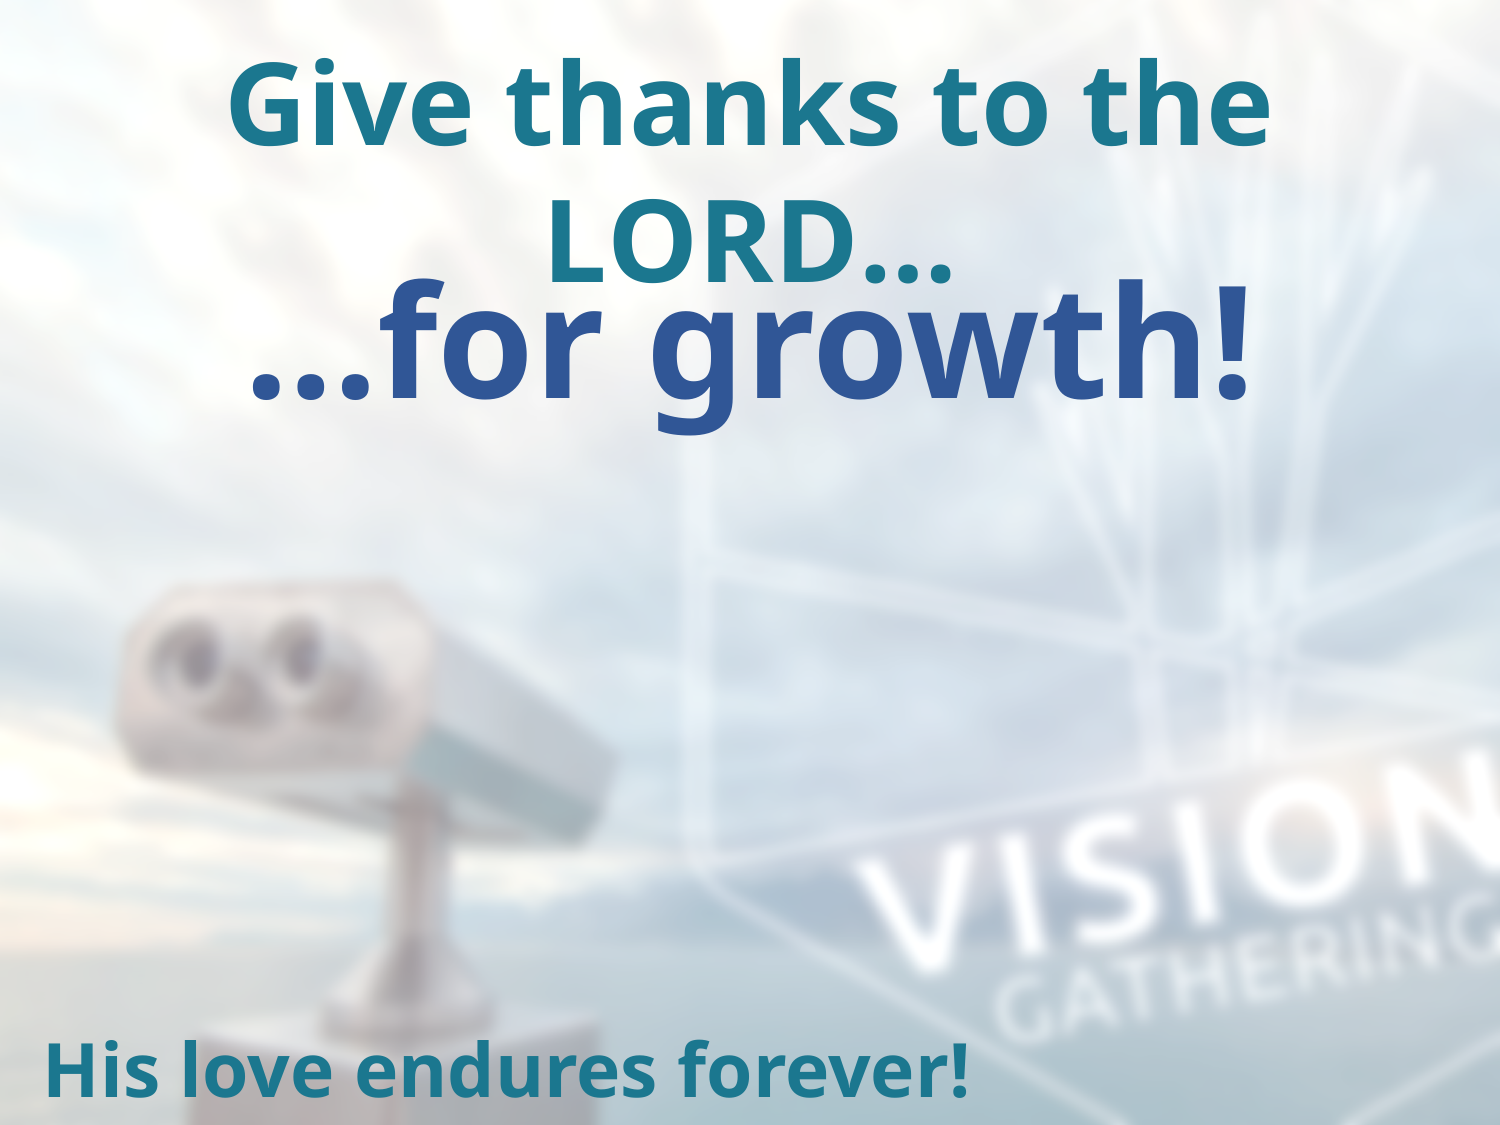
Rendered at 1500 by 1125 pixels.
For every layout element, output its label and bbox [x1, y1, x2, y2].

list [0, 0, 1500, 1125]
